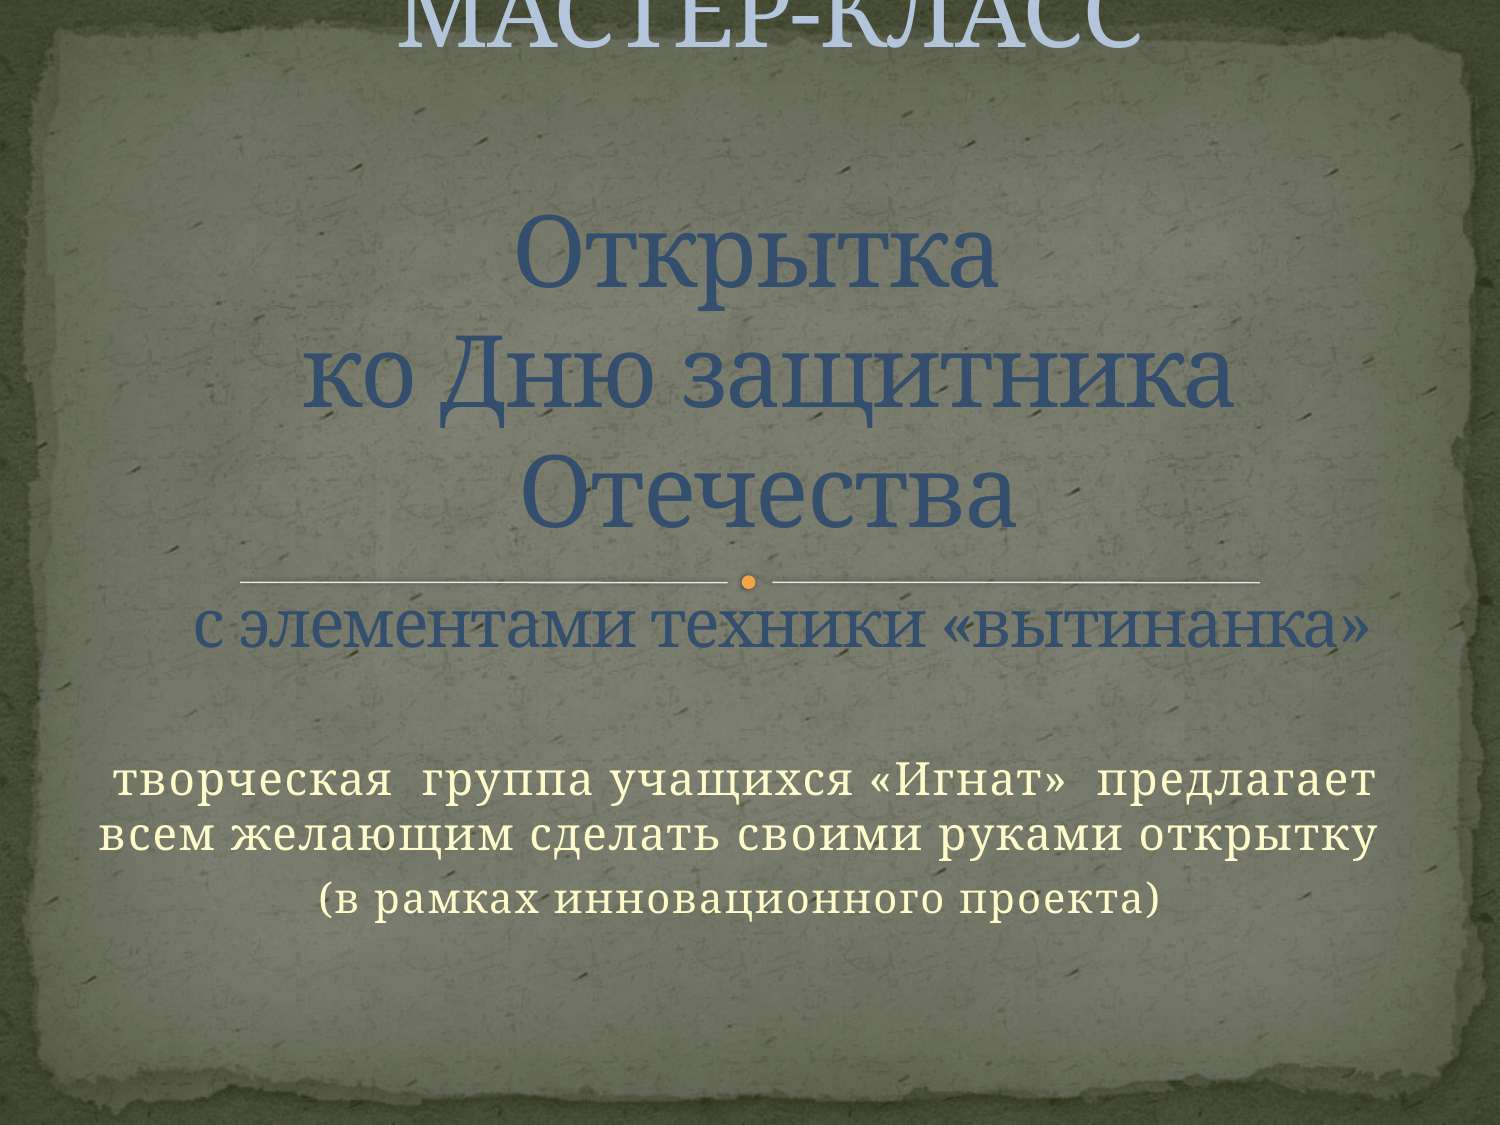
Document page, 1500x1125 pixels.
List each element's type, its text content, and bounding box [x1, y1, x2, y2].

subtitle творческая группа учащихся «Игнат» предлагает всем желающим сделать своими руками открытку (в рамках инновационного проекта) [64, 674, 1428, 863]
title МАСТЕР-КЛАСС Открытка ко Дню защитника Отечества с элементами техники «вытинанка» [88, 349, 1452, 675]
